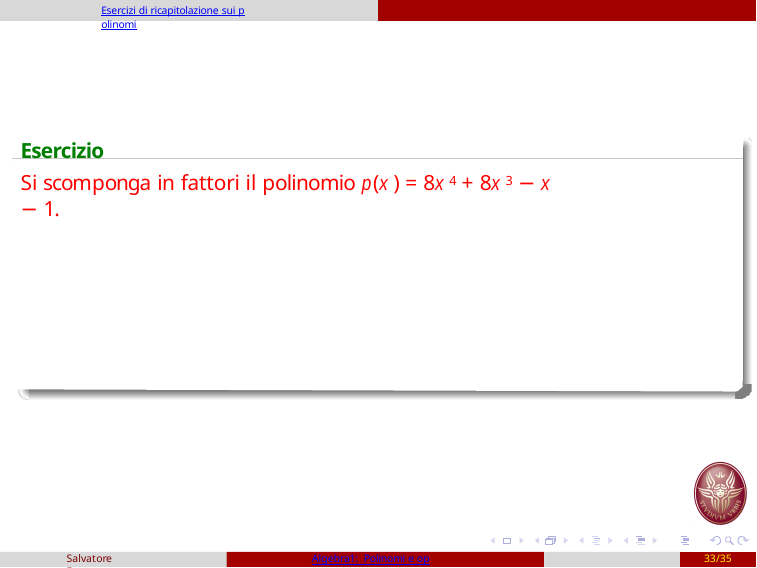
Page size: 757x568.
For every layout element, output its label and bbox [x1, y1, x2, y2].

slide_number [64, 552, 163, 568]
footer [309, 552, 462, 568]
text_box [0, 0, 756, 567]
